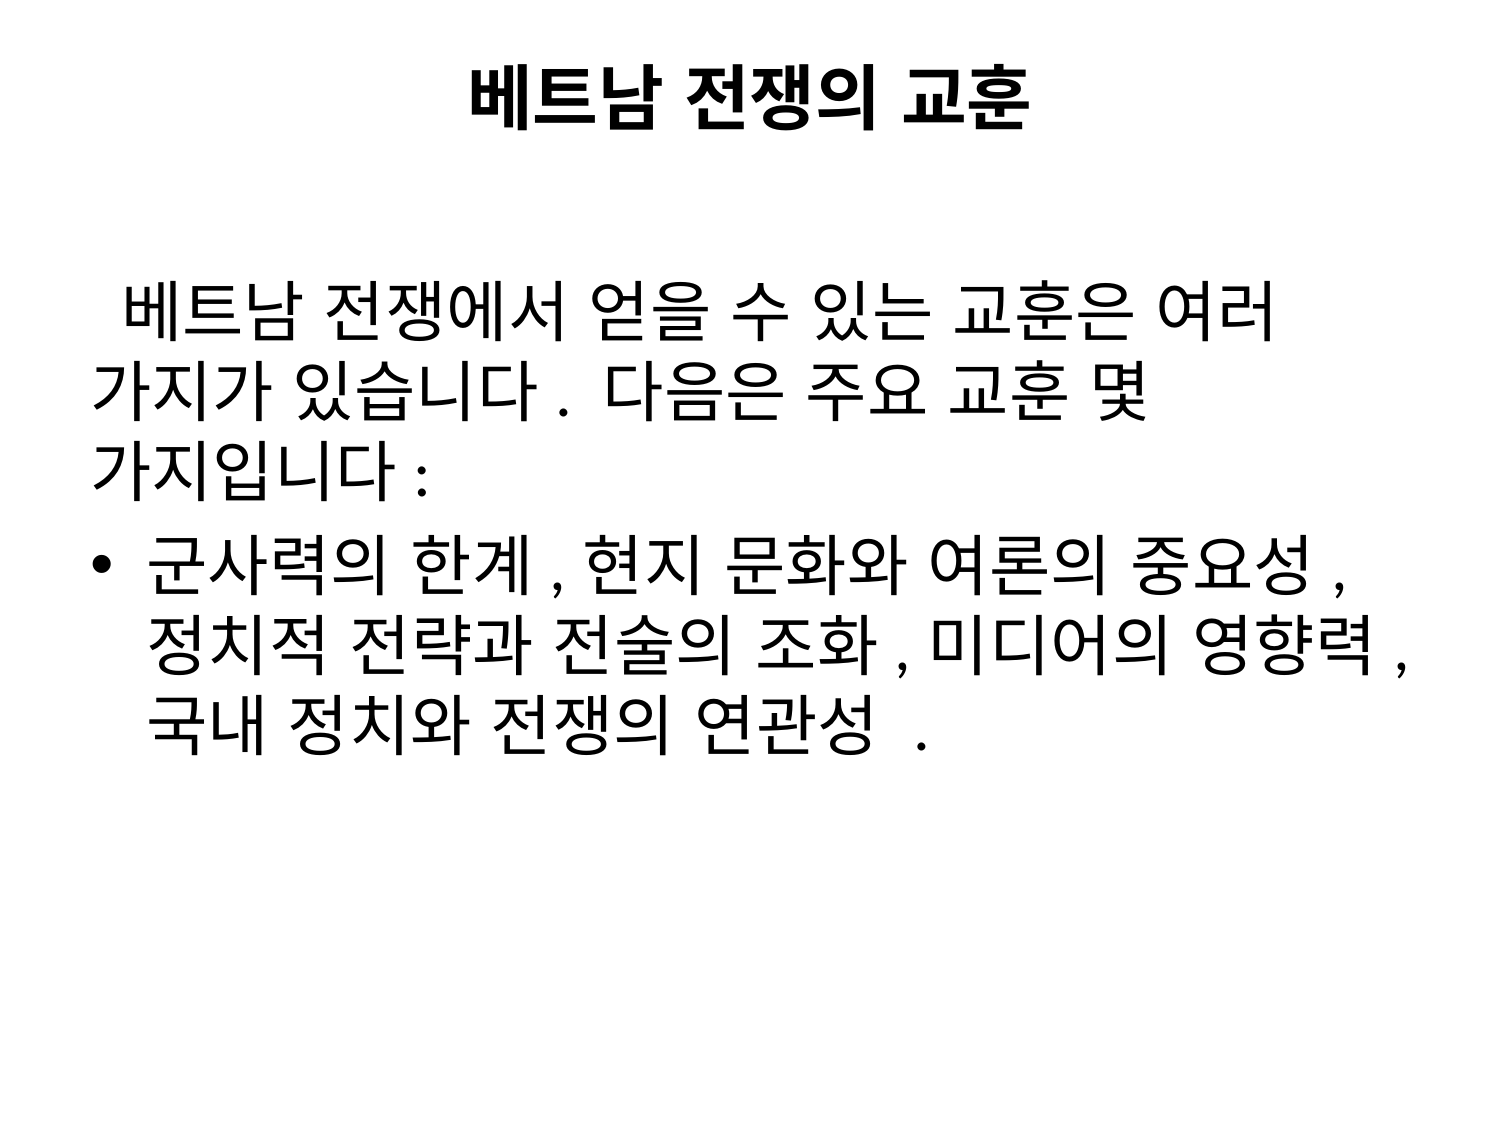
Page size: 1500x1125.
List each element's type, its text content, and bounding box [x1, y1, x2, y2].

list 베트남 전쟁에서 얻을 수 있는 교훈은 여러 가지가 있습니다. 다음은 주요 교훈 몇 가지입니다: 군사력의 한계,현지 문화와 여론의 중요성,정치적 전략과 전술의 조화,미디어의 영향력, 국내 정치와 전쟁의 연관성 . [75, 262, 1425, 1005]
title 베트남 전쟁의 교훈 [75, 45, 1425, 233]
